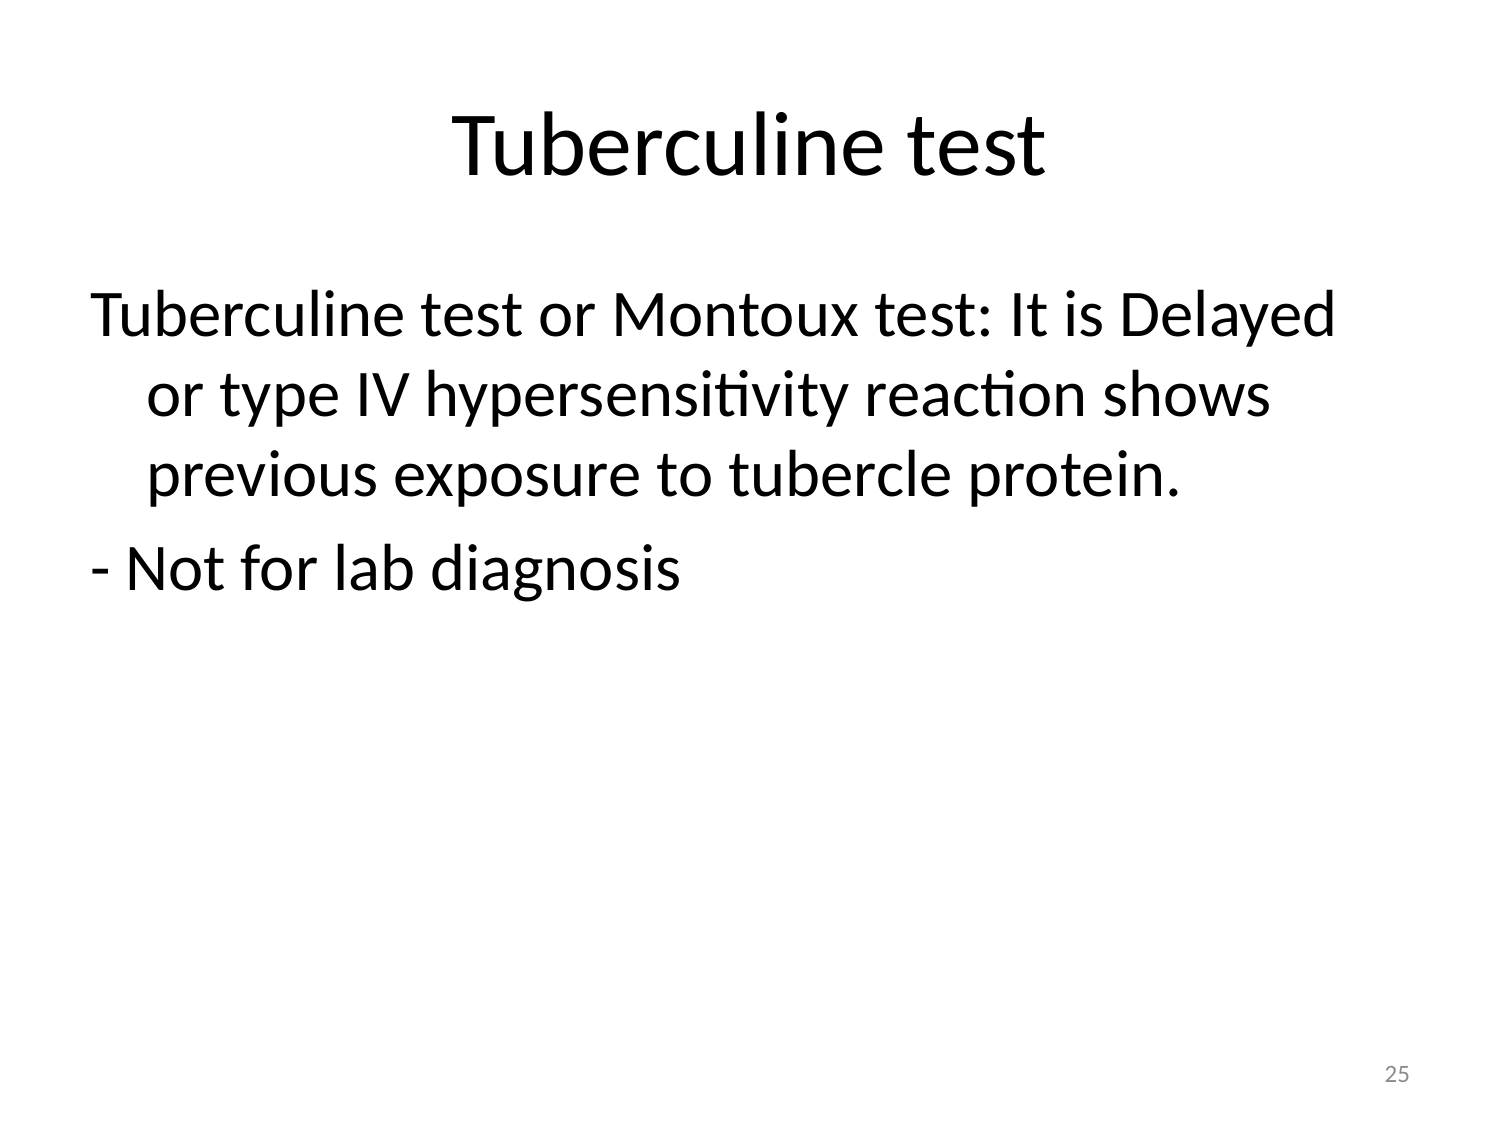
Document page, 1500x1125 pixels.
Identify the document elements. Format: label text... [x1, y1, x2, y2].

slide_number 25 [1074, 1042, 1425, 1103]
title Tuberculine test [75, 45, 1425, 233]
list Tuberculine test or Montoux test: It is Delayed or type IV hypersensitivity reaction shows previous exposure to tubercle protein. - Not for lab diagnosis [75, 262, 1425, 1005]
